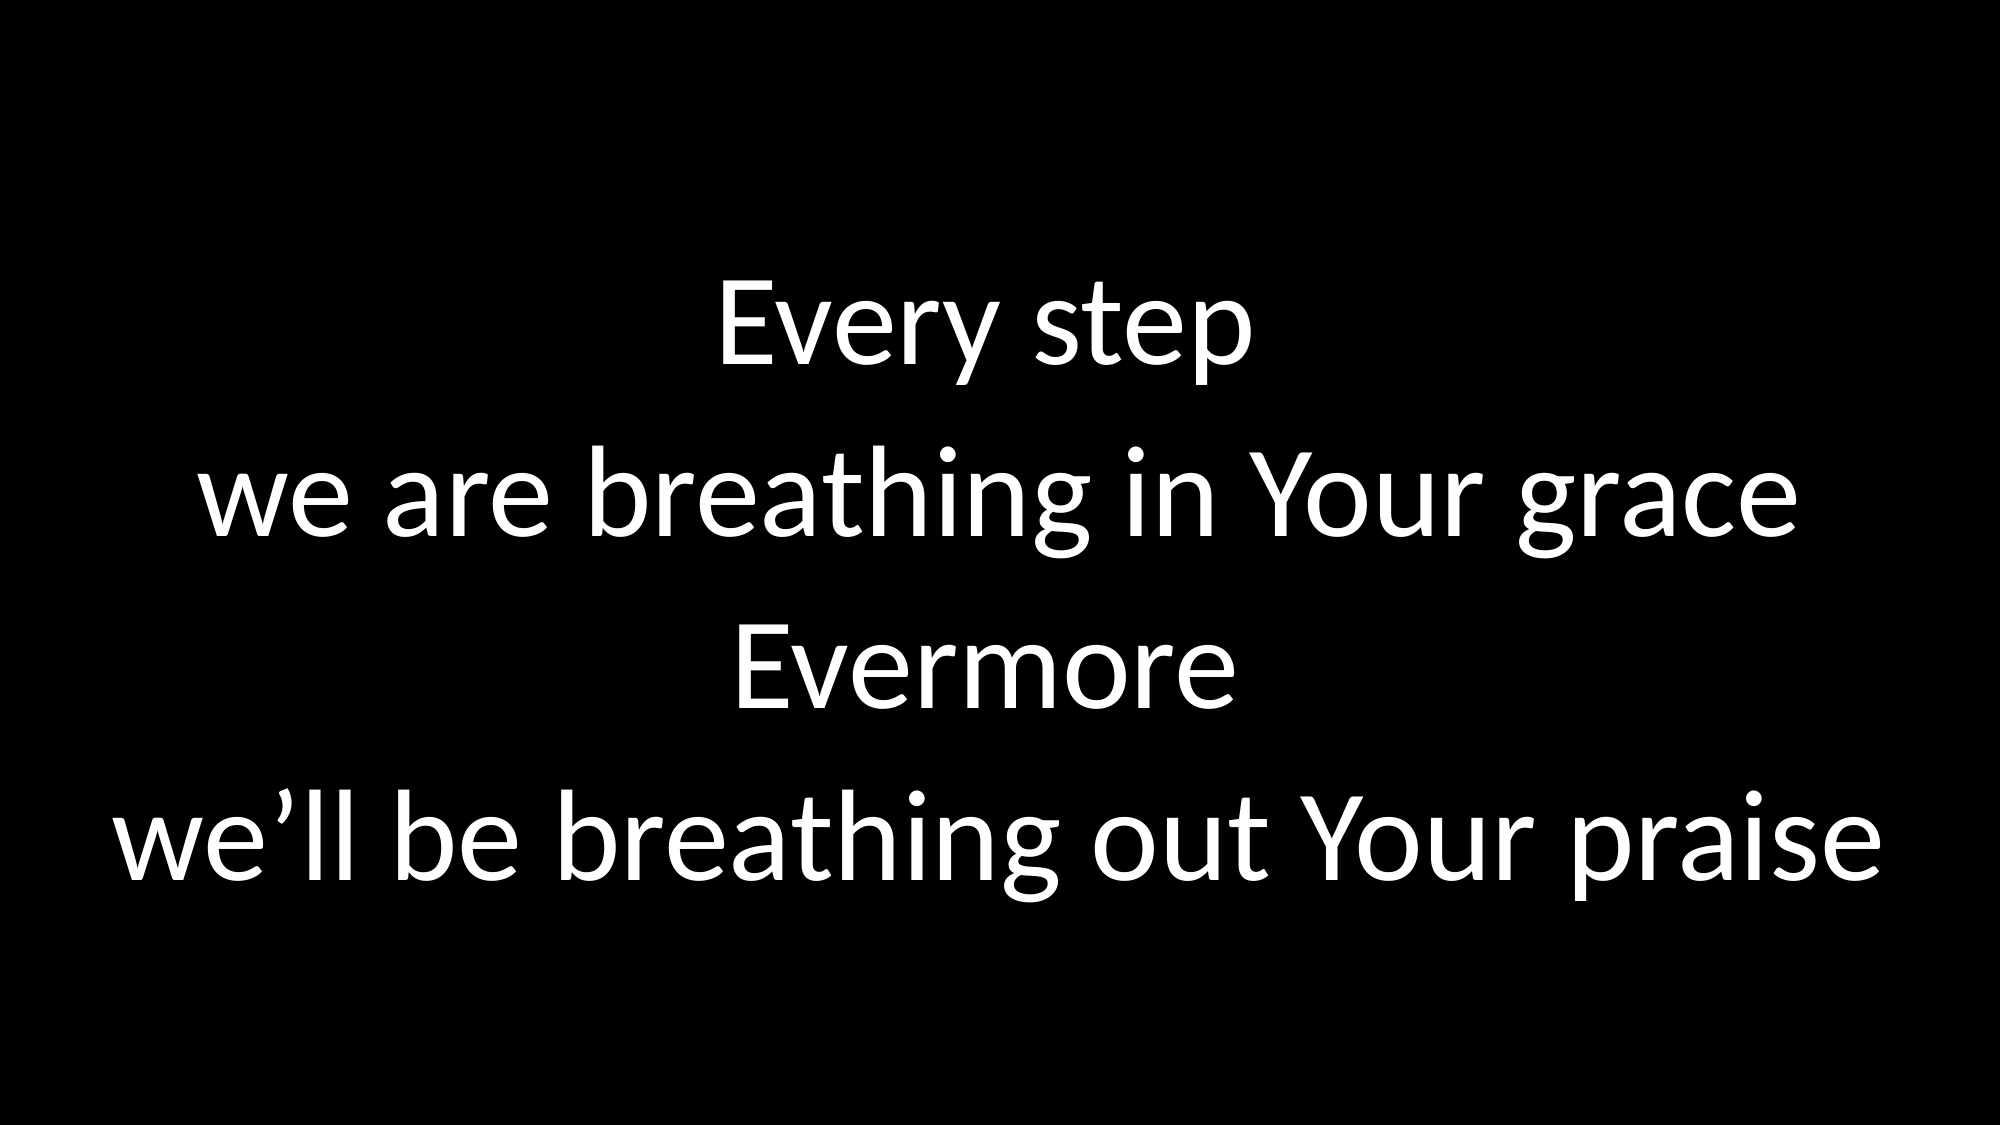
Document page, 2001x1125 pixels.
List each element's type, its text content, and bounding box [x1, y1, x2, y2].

title Every step we are breathing in Your grace Evermore we’ll be breathing out Your praise [0, 37, 2000, 1088]
